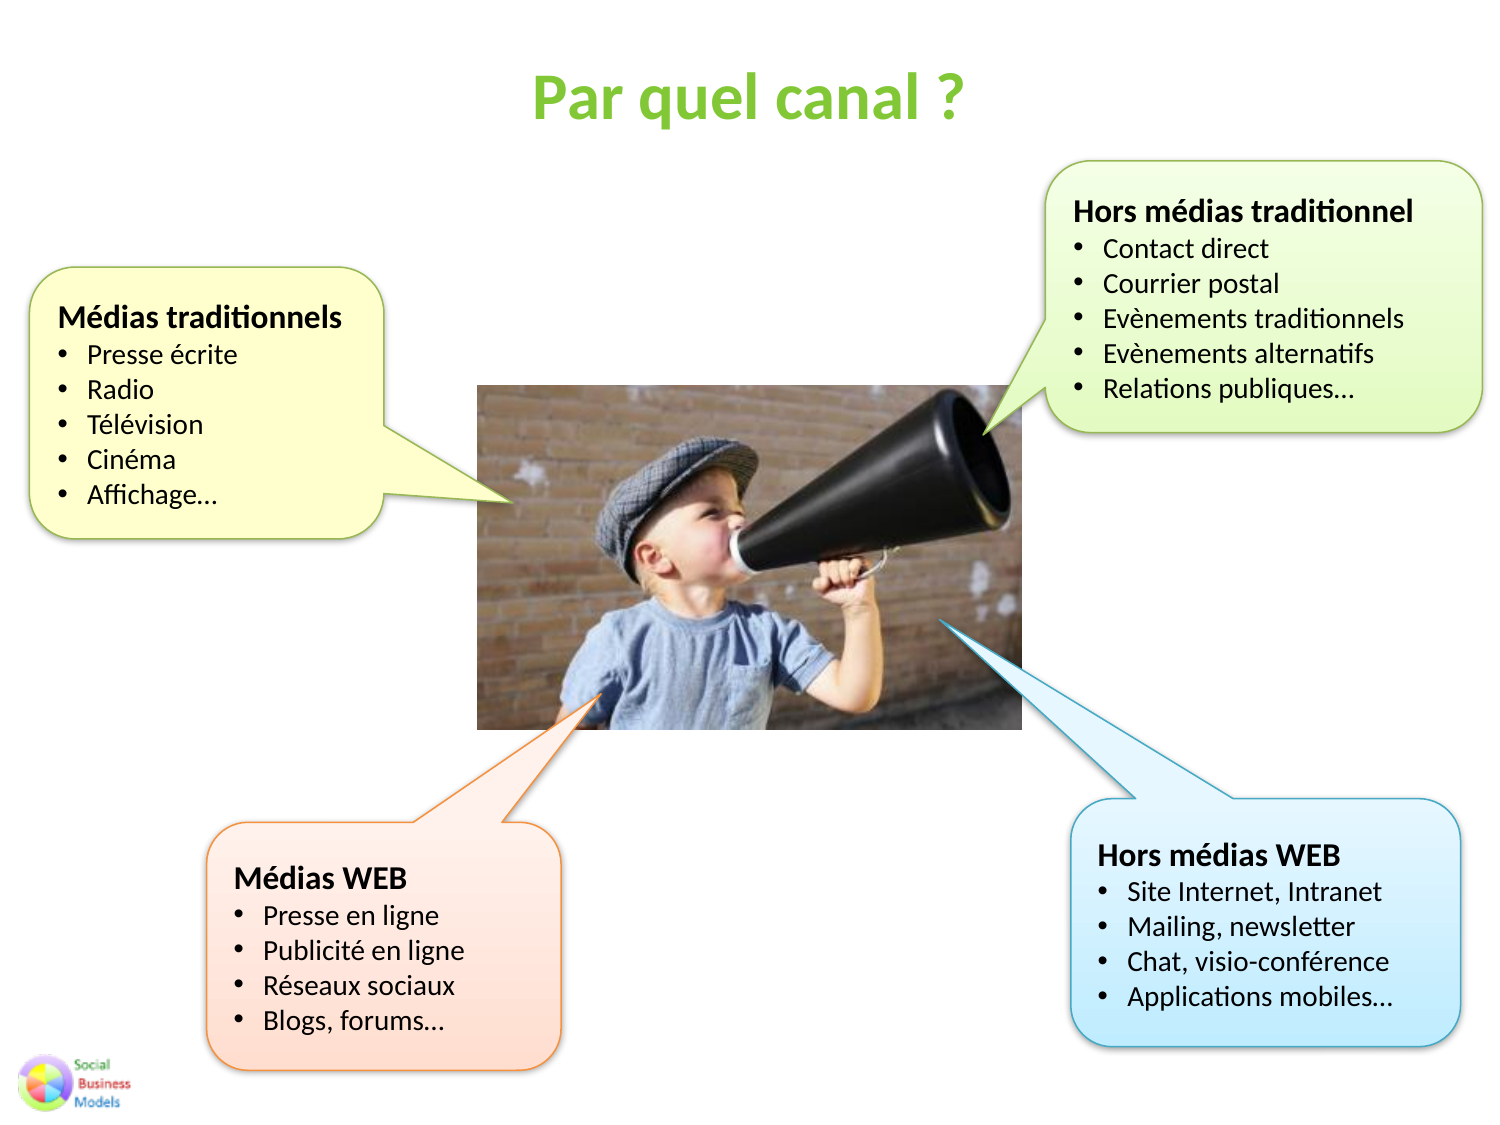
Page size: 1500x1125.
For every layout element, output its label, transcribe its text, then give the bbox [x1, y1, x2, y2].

title Par quel canal ? [75, 45, 1425, 141]
text_box Médias traditionnels Presse écrite Radio Télévision Cinéma Affichage… [28, 266, 472, 540]
picture [477, 385, 1022, 731]
picture [17, 1050, 148, 1120]
text_box Médias WEB Presse en ligne Publicité en ligne Réseaux sociaux Blogs, forums… [205, 738, 568, 1072]
text_box Hors médias WEB Site Internet, Intranet Mailing, newsletter Chat, visio-conférence Applications mobiles… [1025, 670, 1462, 1048]
text_box Hors médias traditionnel Contact direct Courrier postal Evènements traditionnels Evènements alternatifs Relations publiques… [1010, 160, 1484, 434]
